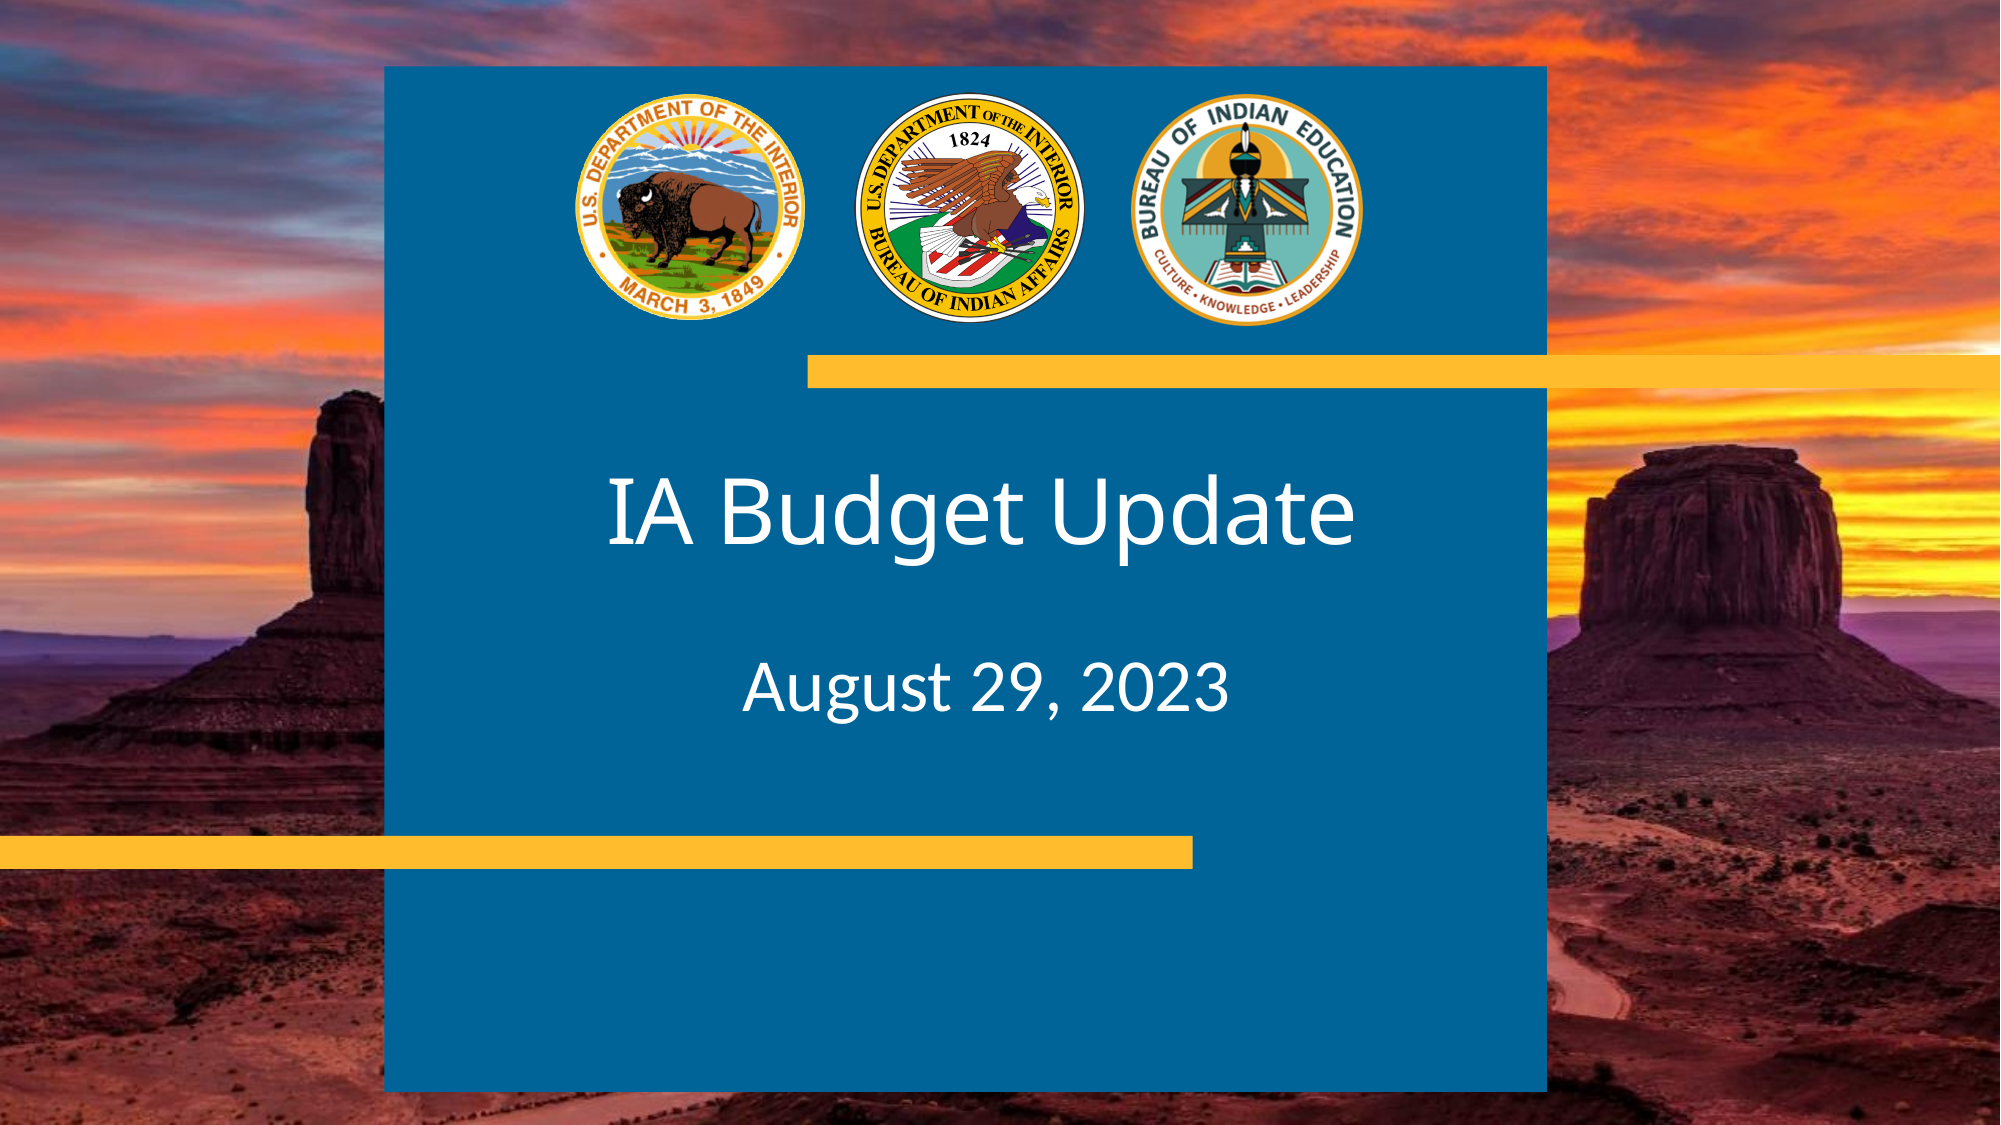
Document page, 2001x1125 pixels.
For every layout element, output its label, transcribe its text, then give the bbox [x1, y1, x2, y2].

picture [0, 0, 2000, 835]
picture [0, 389, 2000, 1125]
picture [576, 95, 804, 319]
picture [1132, 95, 1362, 325]
picture [855, 93, 1084, 322]
text_box IA Budget Update August 29, 2023 [474, 450, 1488, 727]
